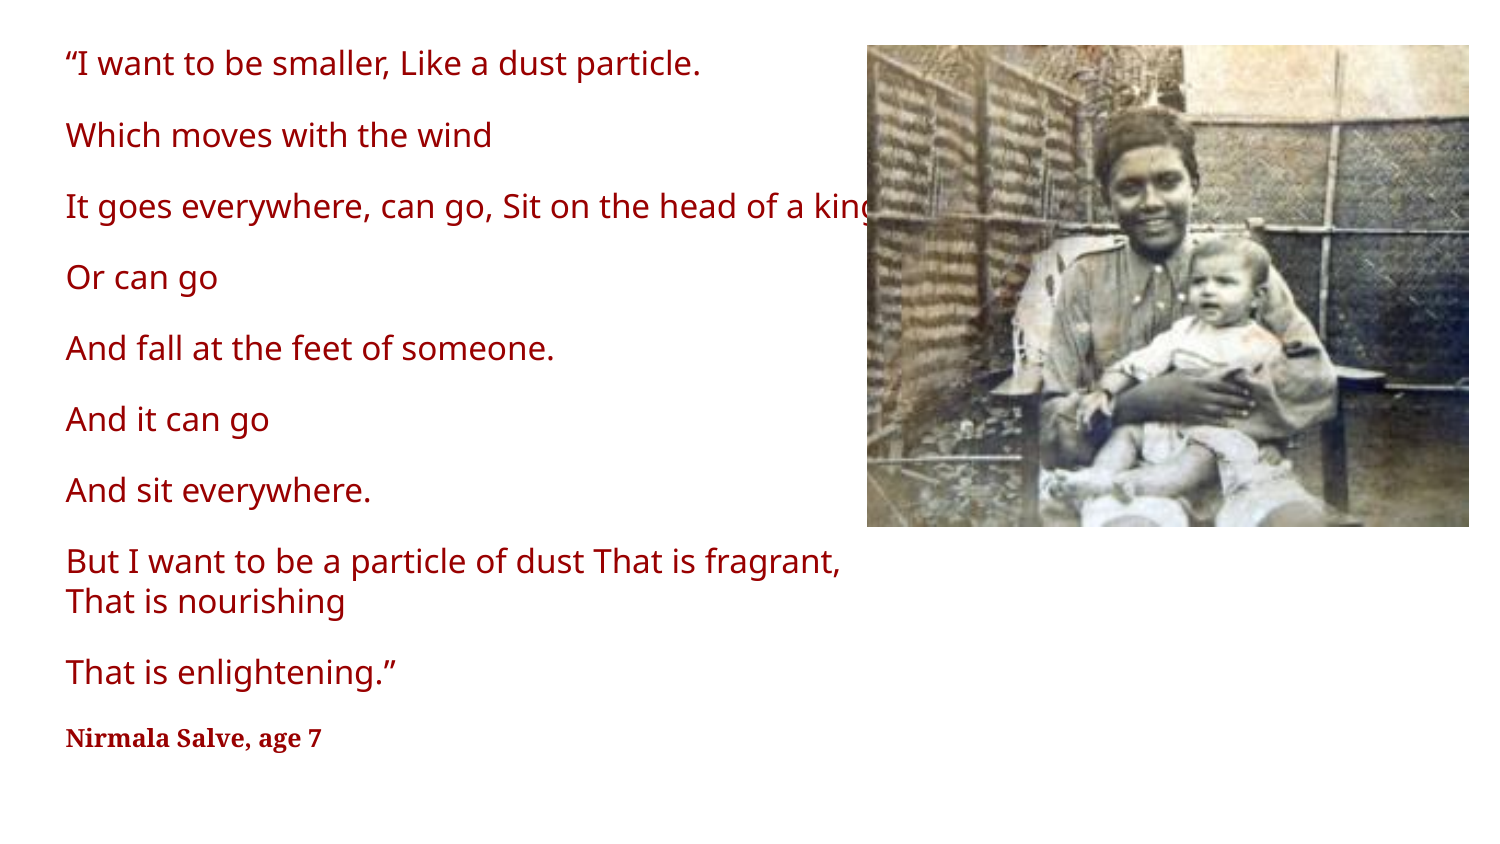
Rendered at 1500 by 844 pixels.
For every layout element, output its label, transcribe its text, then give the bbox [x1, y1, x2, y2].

text_box “I want to be smaller, Like a dust particle. Which moves with the wind It goes everywhere, can go, Sit on the head of a king Or can go And fall at the feet of someone. And it can go And sit everywhere. But I want to be a particle of dust That is fragrant, That is nourishing That is enlightening.” Nirmala Salve, age 7 [50, 27, 905, 695]
picture [866, 45, 1469, 527]
